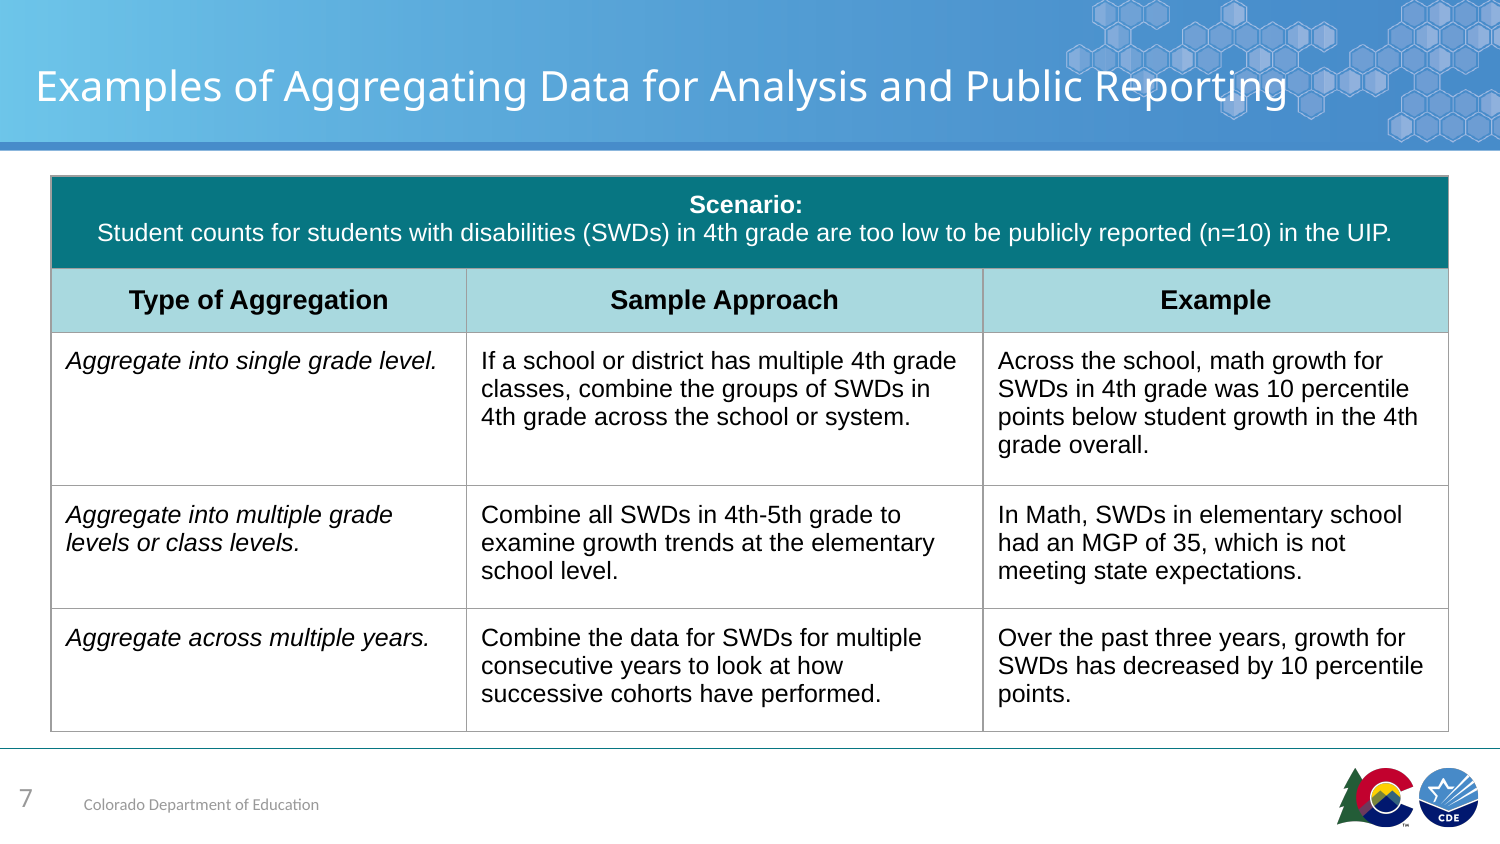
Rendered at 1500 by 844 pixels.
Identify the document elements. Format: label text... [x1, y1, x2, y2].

table_header Scenario: Student counts for students with disabilities (SWDs) in 4th grade are too low to be publicly reported (n=10) in the UIP. [52, 177, 1448, 268]
table_cell Sample Approach [467, 269, 982, 332]
table_cell Combine the data for SWDs for multiple consecutive years to look at how successive cohorts have performed. [467, 609, 982, 731]
picture [0, 0, 1500, 151]
table_cell In Math, SWDs in elementary school had an MGP of 35, which is not meeting state expectations. [984, 486, 1448, 608]
table_cell Over the past three years, growth for SWDs has decreased by 10 percentile points. [984, 609, 1448, 731]
table_cell Aggregate into multiple grade levels or class levels. [52, 486, 466, 608]
table_cell Across the school, math growth for SWDs in 4th grade was 10 percentile points below student growth in the 4th grade overall. [984, 333, 1448, 485]
table_cell Aggregate into single grade level. [52, 333, 466, 485]
picture [1336, 767, 1479, 828]
table_cell Type of Aggregation [52, 269, 466, 332]
table_cell Combine all SWDs in 4th-5th grade to examine growth trends at the elementary school level. [467, 486, 982, 608]
table_cell Aggregate across multiple years. [52, 609, 466, 731]
table_cell Example [984, 269, 1448, 332]
title Examples of Aggregating Data for Analysis and Public Reporting [34, 37, 1433, 132]
table_cell If a school or district has multiple 4th grade classes, combine the groups of SWDs in 4th grade across the school or system. [467, 333, 982, 485]
slide_number ‹#› [18, 776, 76, 823]
